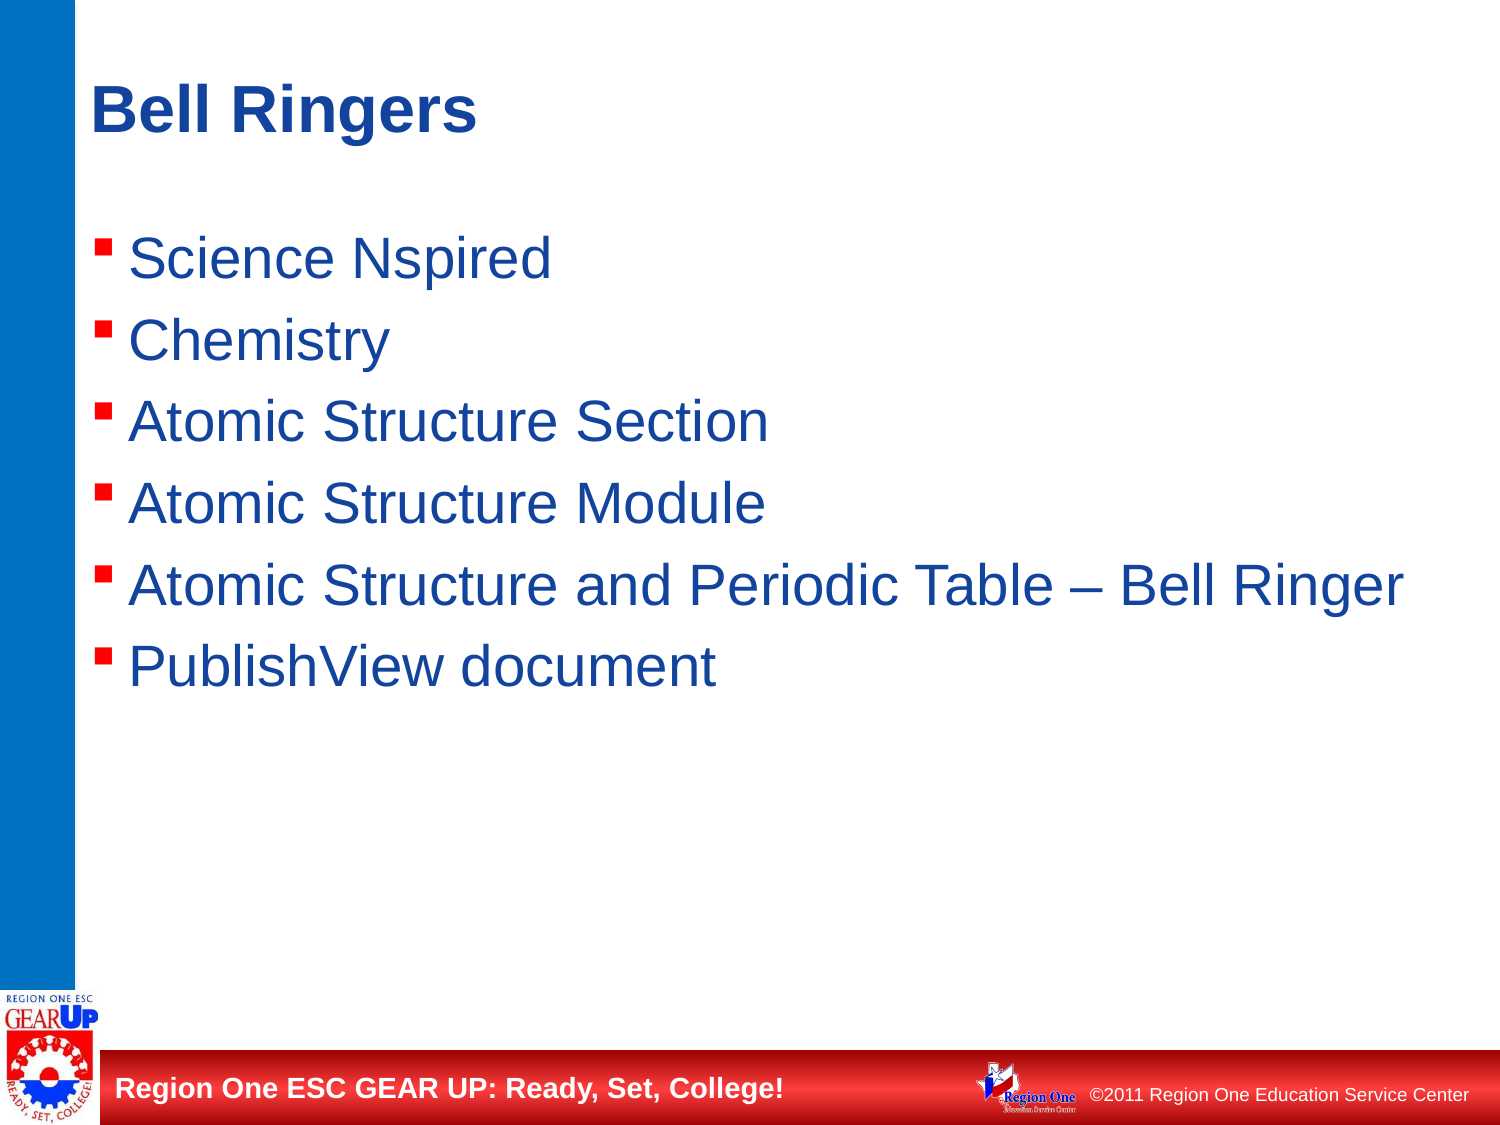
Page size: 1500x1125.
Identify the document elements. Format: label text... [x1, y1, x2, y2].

title Bell Ringers [74, 24, 901, 188]
picture [975, 1062, 1077, 1113]
picture [0, 990, 100, 1125]
list Science Nspired Chemistry Atomic Structure Section Atomic Structure Module Atomic Structure and Periodic Table – Bell Ringer PublishView document [74, 212, 1463, 1050]
